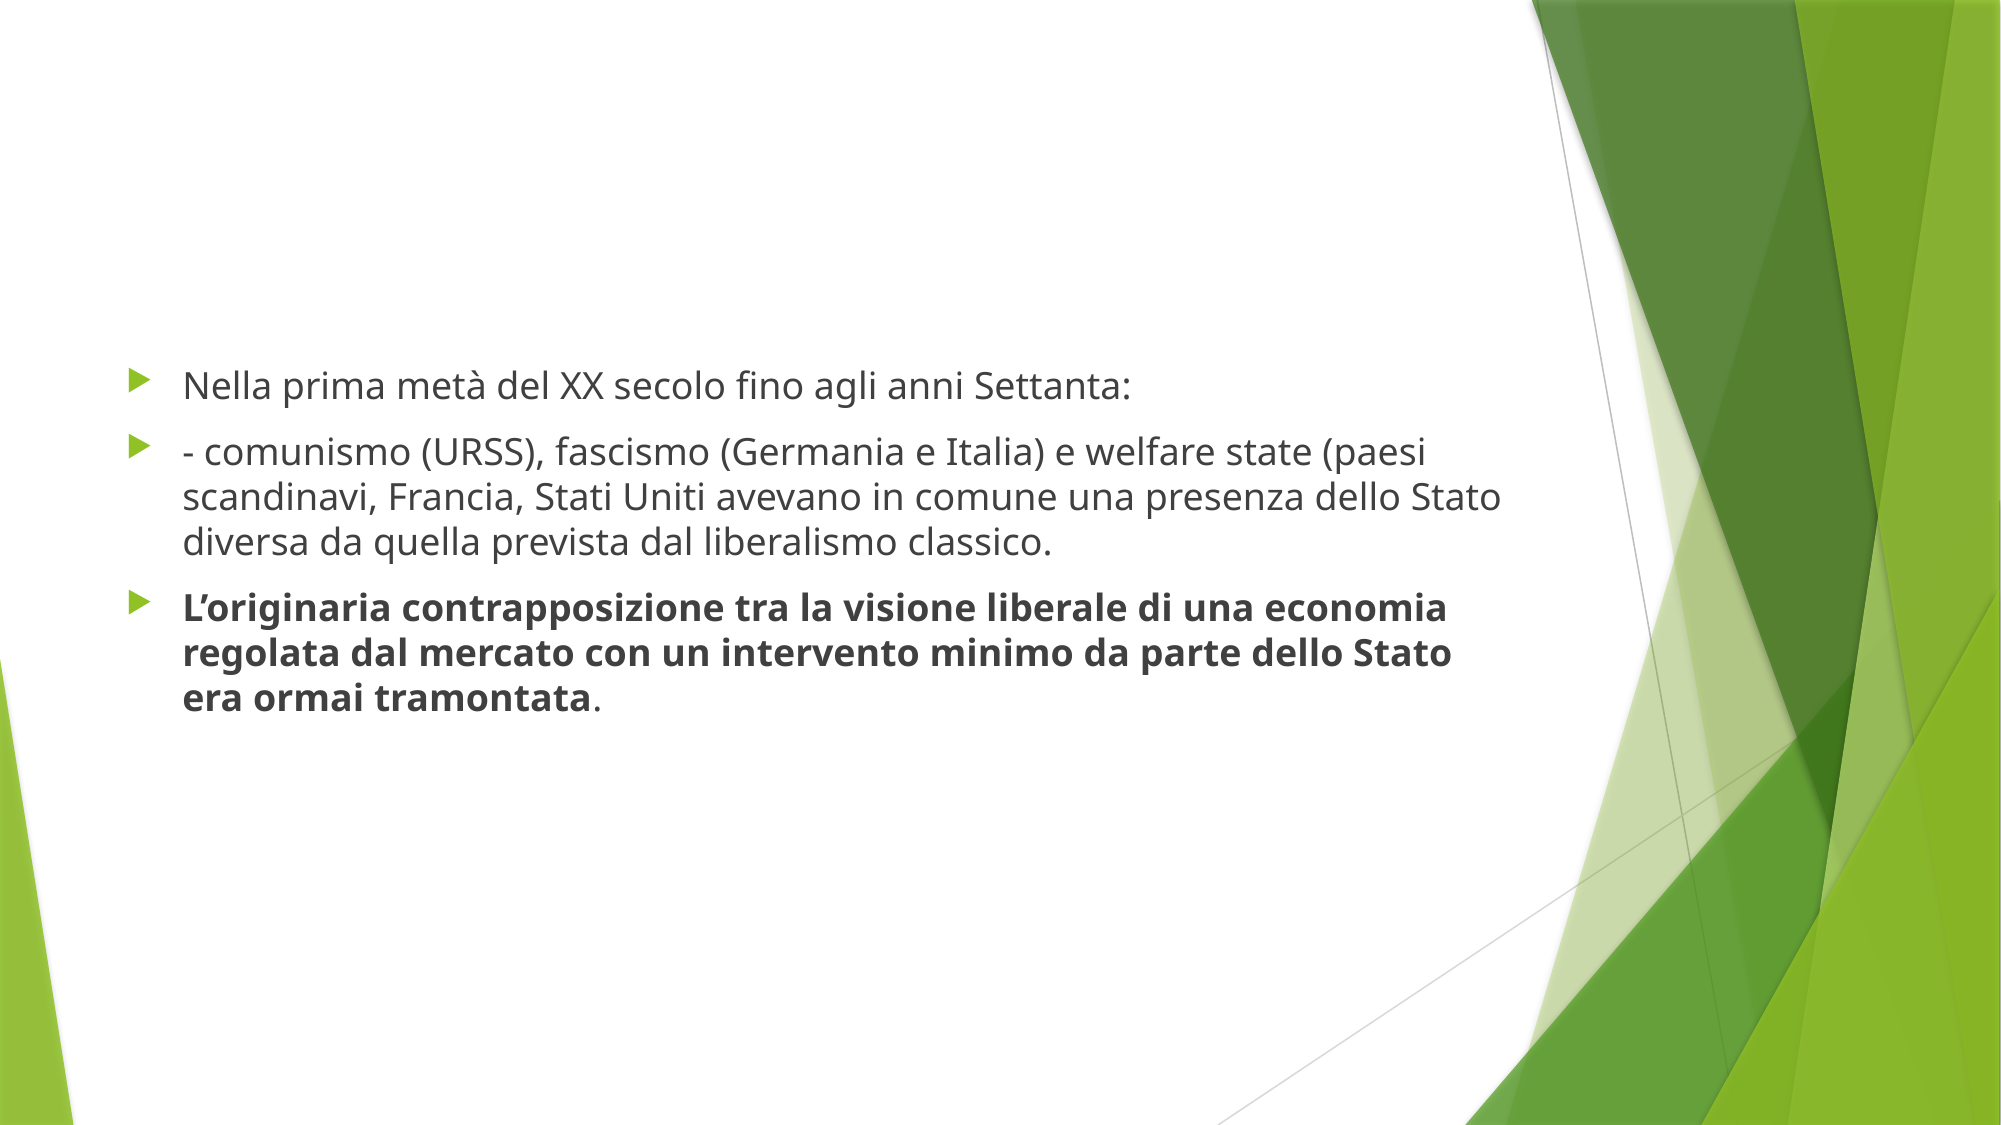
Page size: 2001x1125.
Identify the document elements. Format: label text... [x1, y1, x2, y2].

list Nella prima metà del XX secolo fino agli anni Settanta: - comunismo (URSS), fascismo (Germania e Italia) e welfare state (paesi scandinavi, Francia, Stati Uniti avevano in comune una presenza dello Stato diversa da quella prevista dal liberalismo classico. L’originaria contrapposizione tra la visione liberale di una economia regolata dal mercato con un intervento minimo da parte dello Stato era ormai tramontata. [111, 354, 1522, 992]
